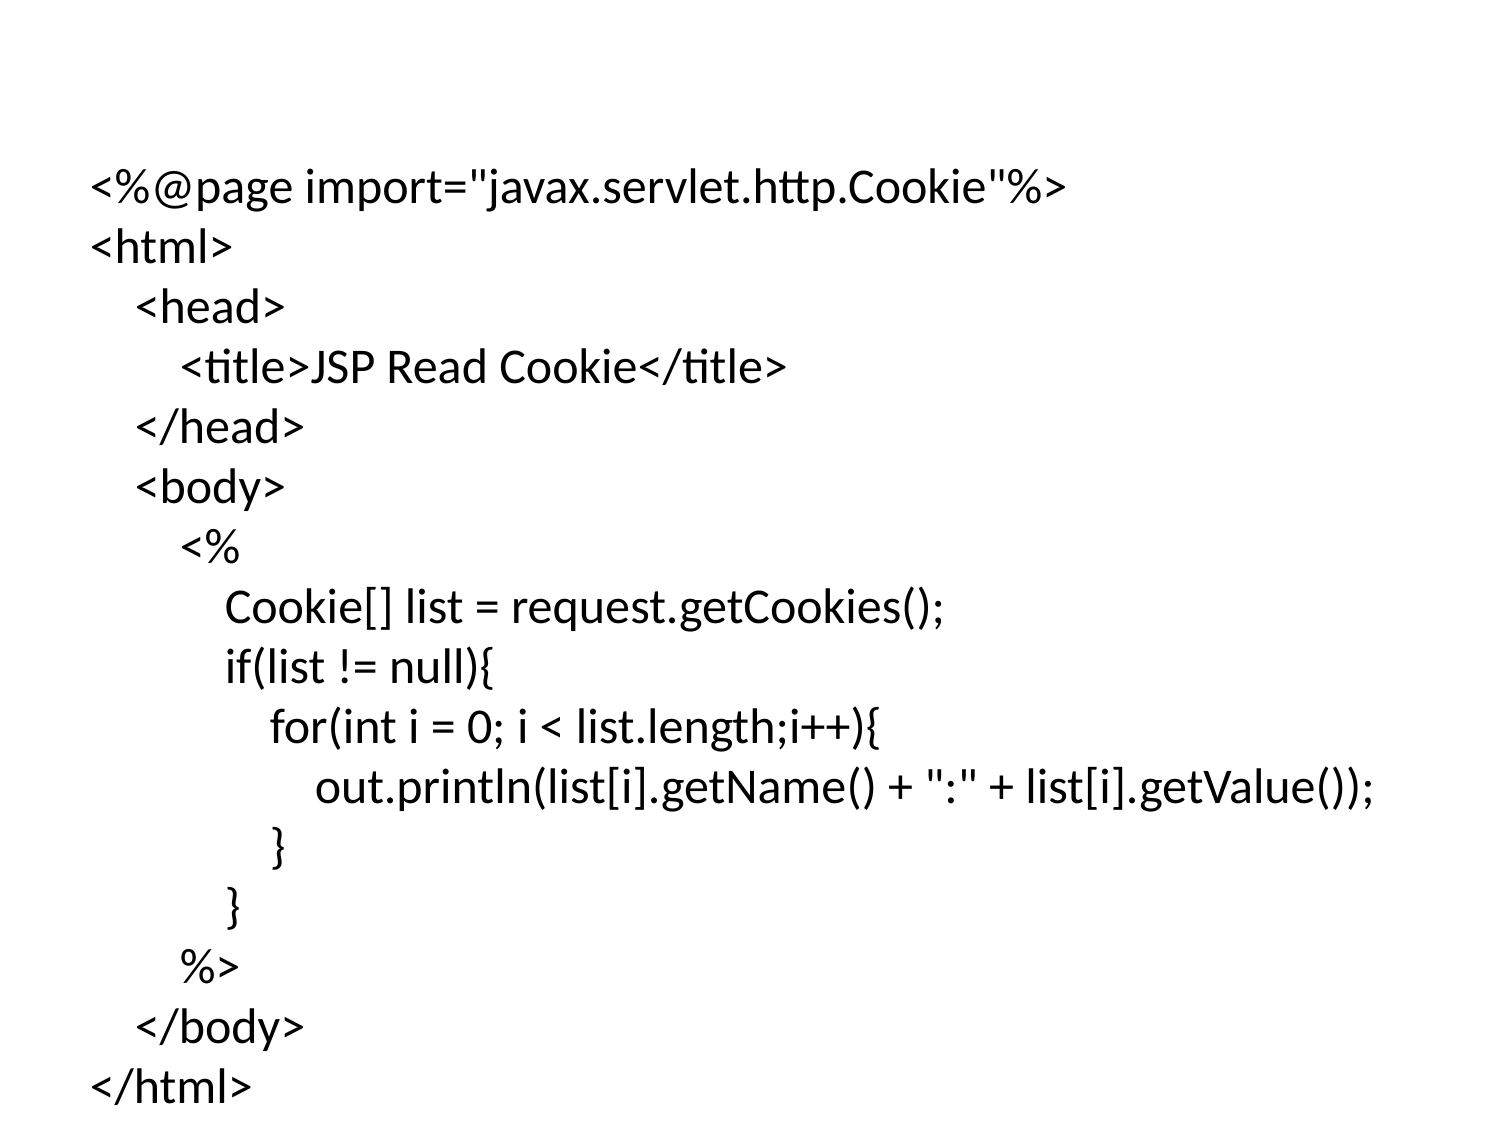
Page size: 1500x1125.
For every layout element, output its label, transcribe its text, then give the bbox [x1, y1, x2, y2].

text_box <%@page import="javax.servlet.http.Cookie"%> <html> <head> <title>JSP Read Cookie</title> </head> <body> <% Cookie[] list = request.getCookies(); if(list != null){ for(int i = 0; i < list.length;i++){ out.println(list[i].getName() + ":" + list[i].getValue()); } } %> </body> </html> [74, 145, 1500, 1121]
